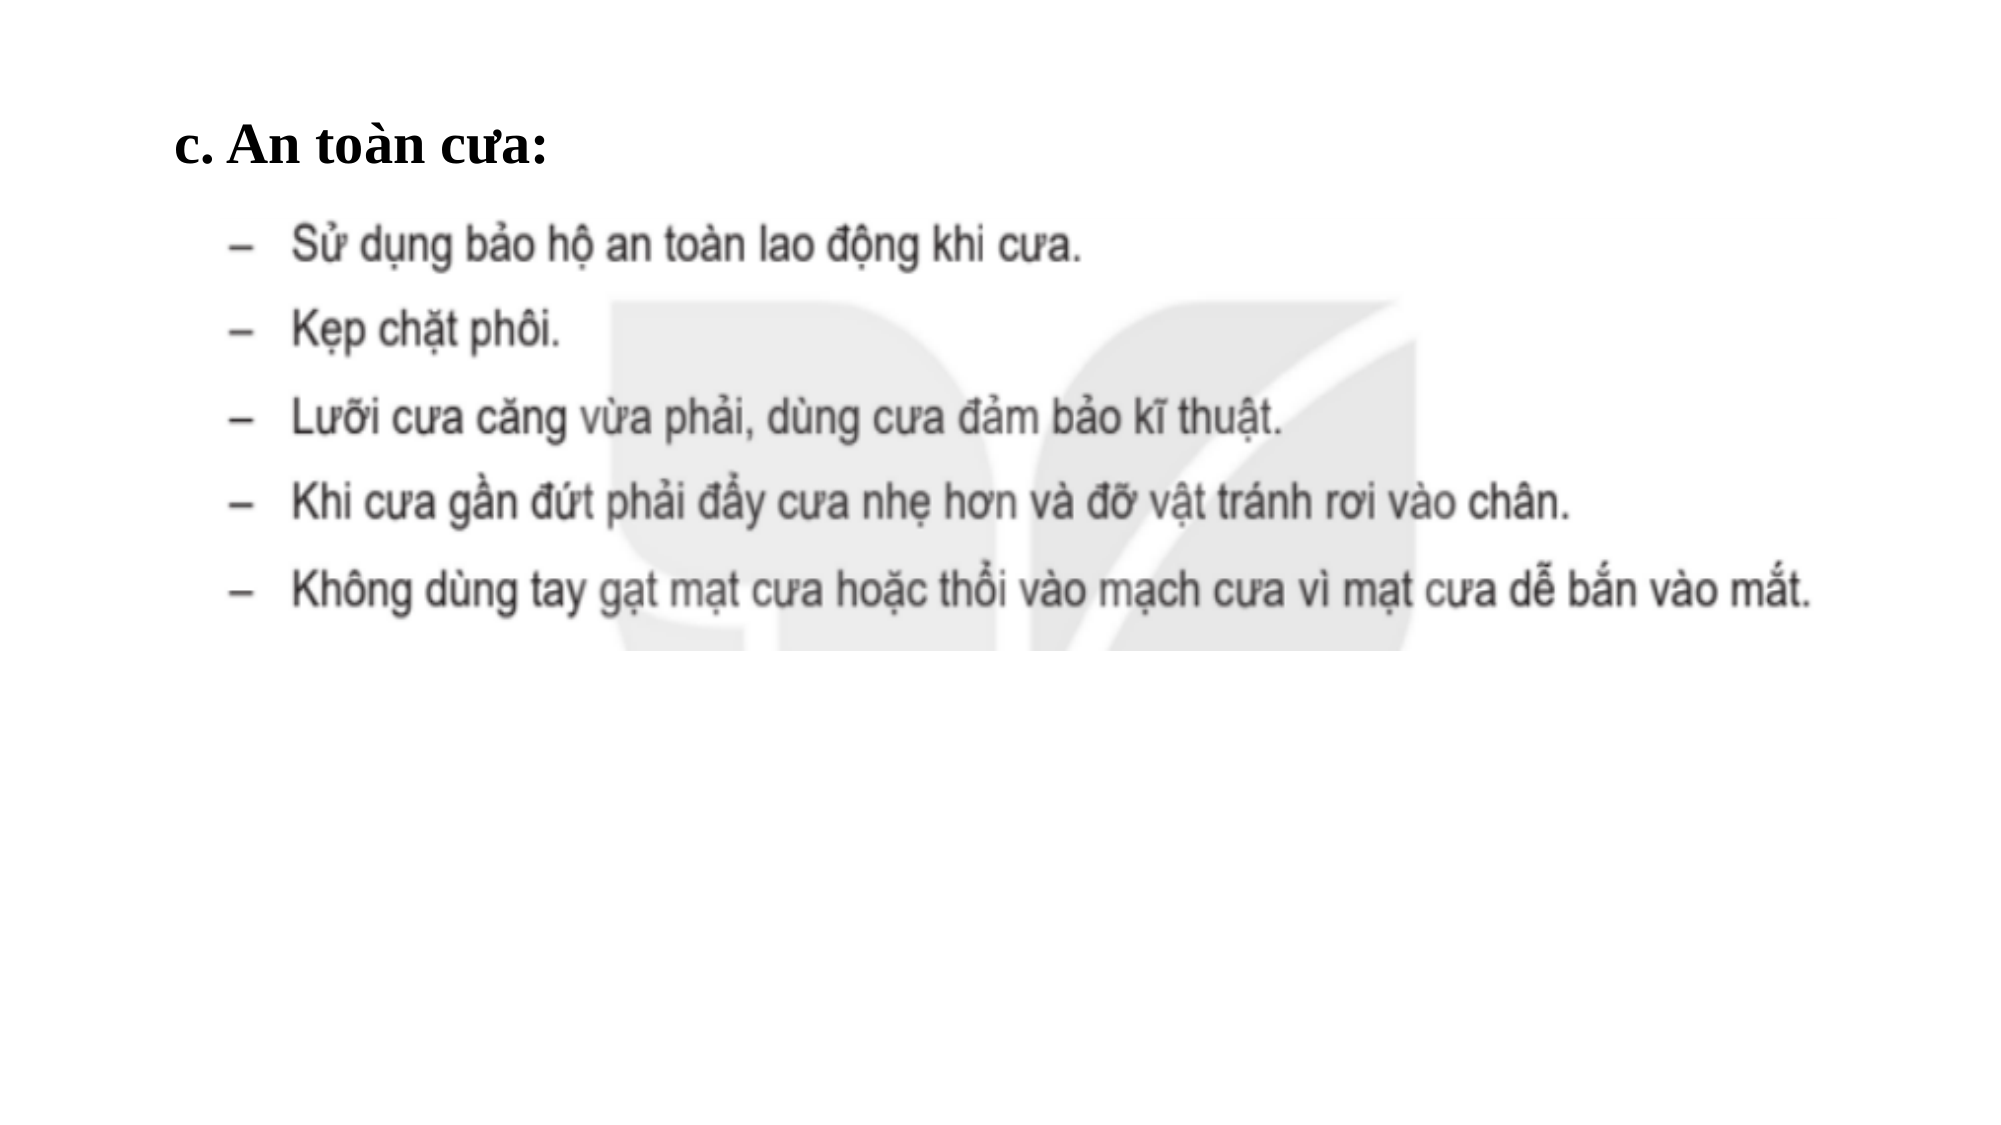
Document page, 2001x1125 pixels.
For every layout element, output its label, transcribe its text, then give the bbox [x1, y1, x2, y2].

picture [220, 217, 1837, 651]
text_box c. An toàn cưa: [160, 87, 714, 183]
